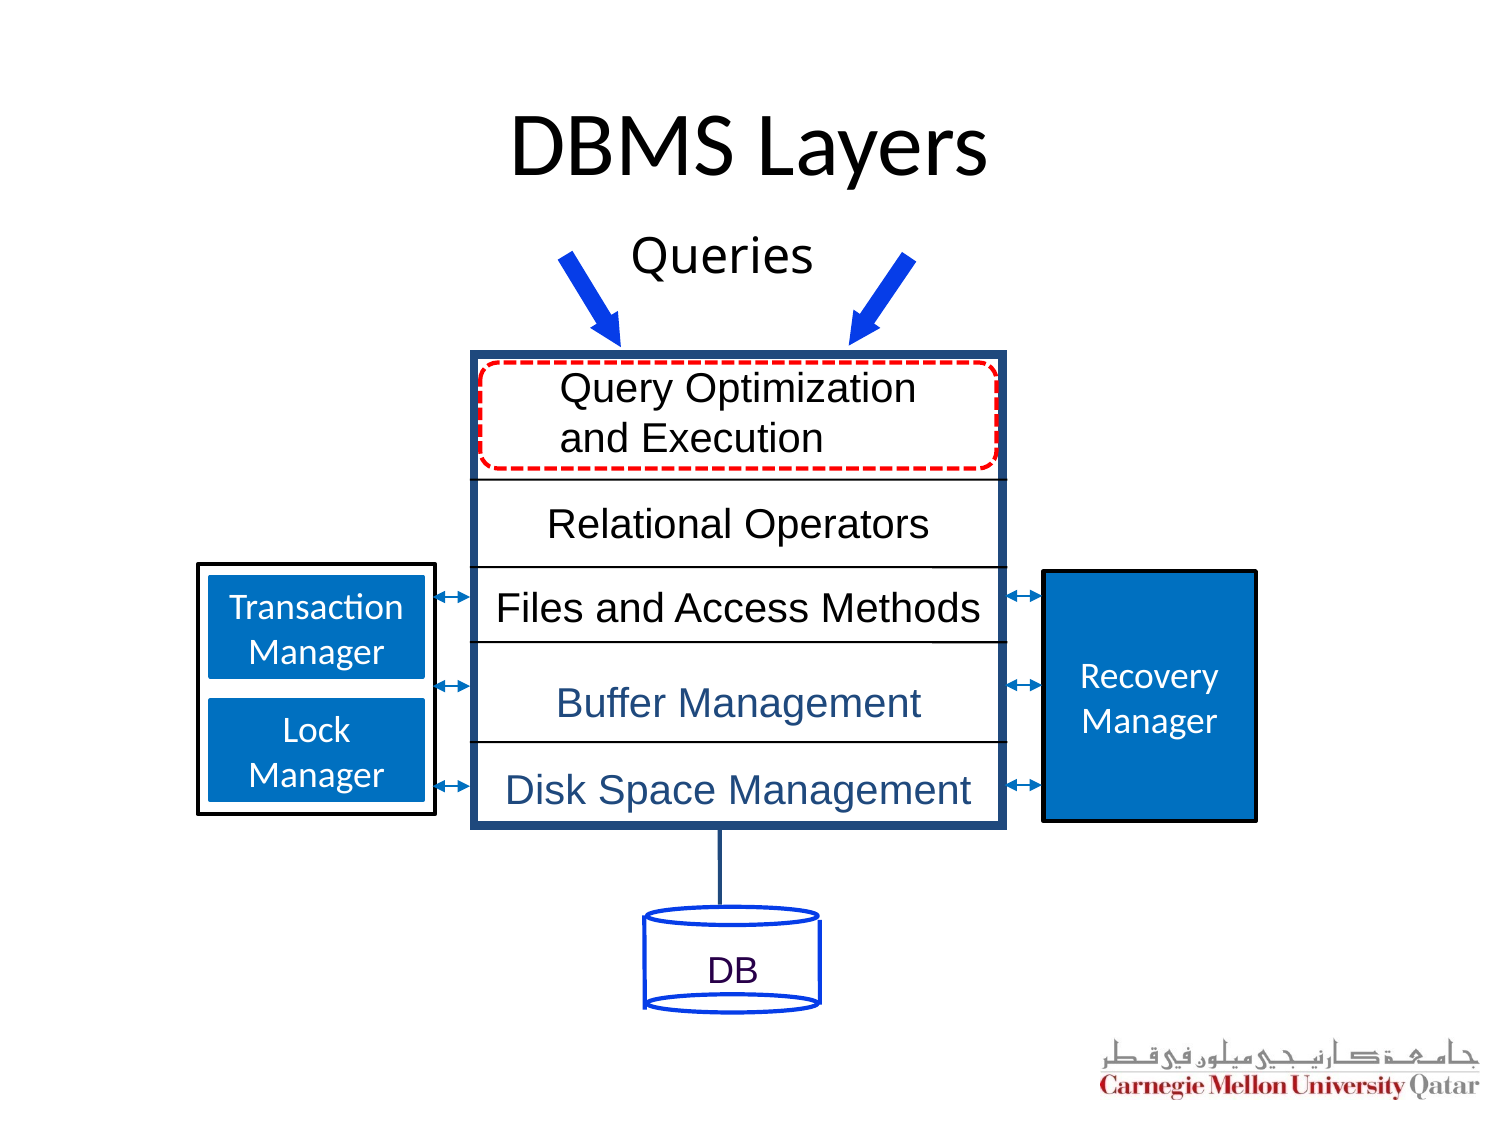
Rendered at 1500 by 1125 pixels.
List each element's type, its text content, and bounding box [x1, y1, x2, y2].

text_box [478, 360, 999, 471]
text_box Recovery Manager [1041, 569, 1258, 823]
text_box [560, 253, 619, 343]
text_box DB [691, 938, 775, 999]
text_box [473, 643, 1003, 742]
text_box Queries [615, 215, 830, 291]
text_box [646, 995, 818, 1013]
text_box [851, 255, 914, 342]
text_box [646, 906, 818, 926]
text_box [196, 562, 437, 816]
title DBMS Layers [75, 45, 1425, 233]
text_box Transaction Manager [208, 575, 425, 679]
text_box [473, 354, 1003, 479]
text_box [473, 568, 1003, 642]
text_box [473, 480, 1003, 567]
text_box [473, 743, 1003, 826]
text_box Lock Manager [208, 698, 425, 802]
picture [1099, 1037, 1480, 1101]
